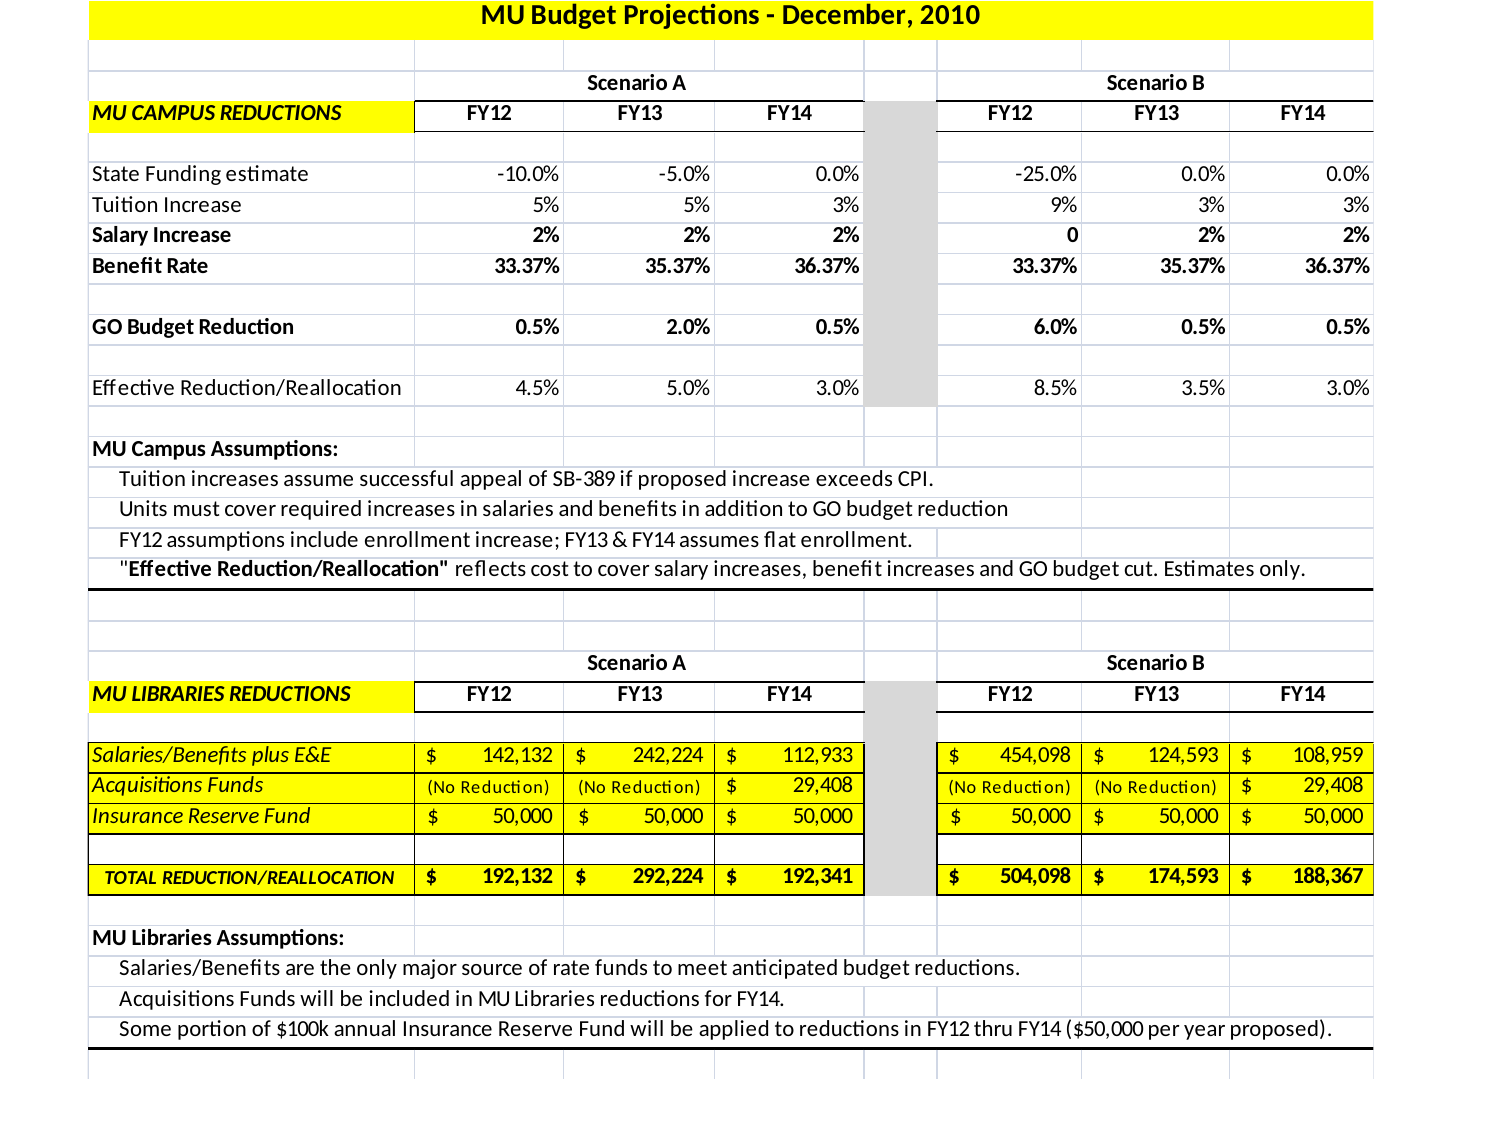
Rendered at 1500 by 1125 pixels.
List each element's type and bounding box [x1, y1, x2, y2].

list [87, 0, 1376, 1081]
